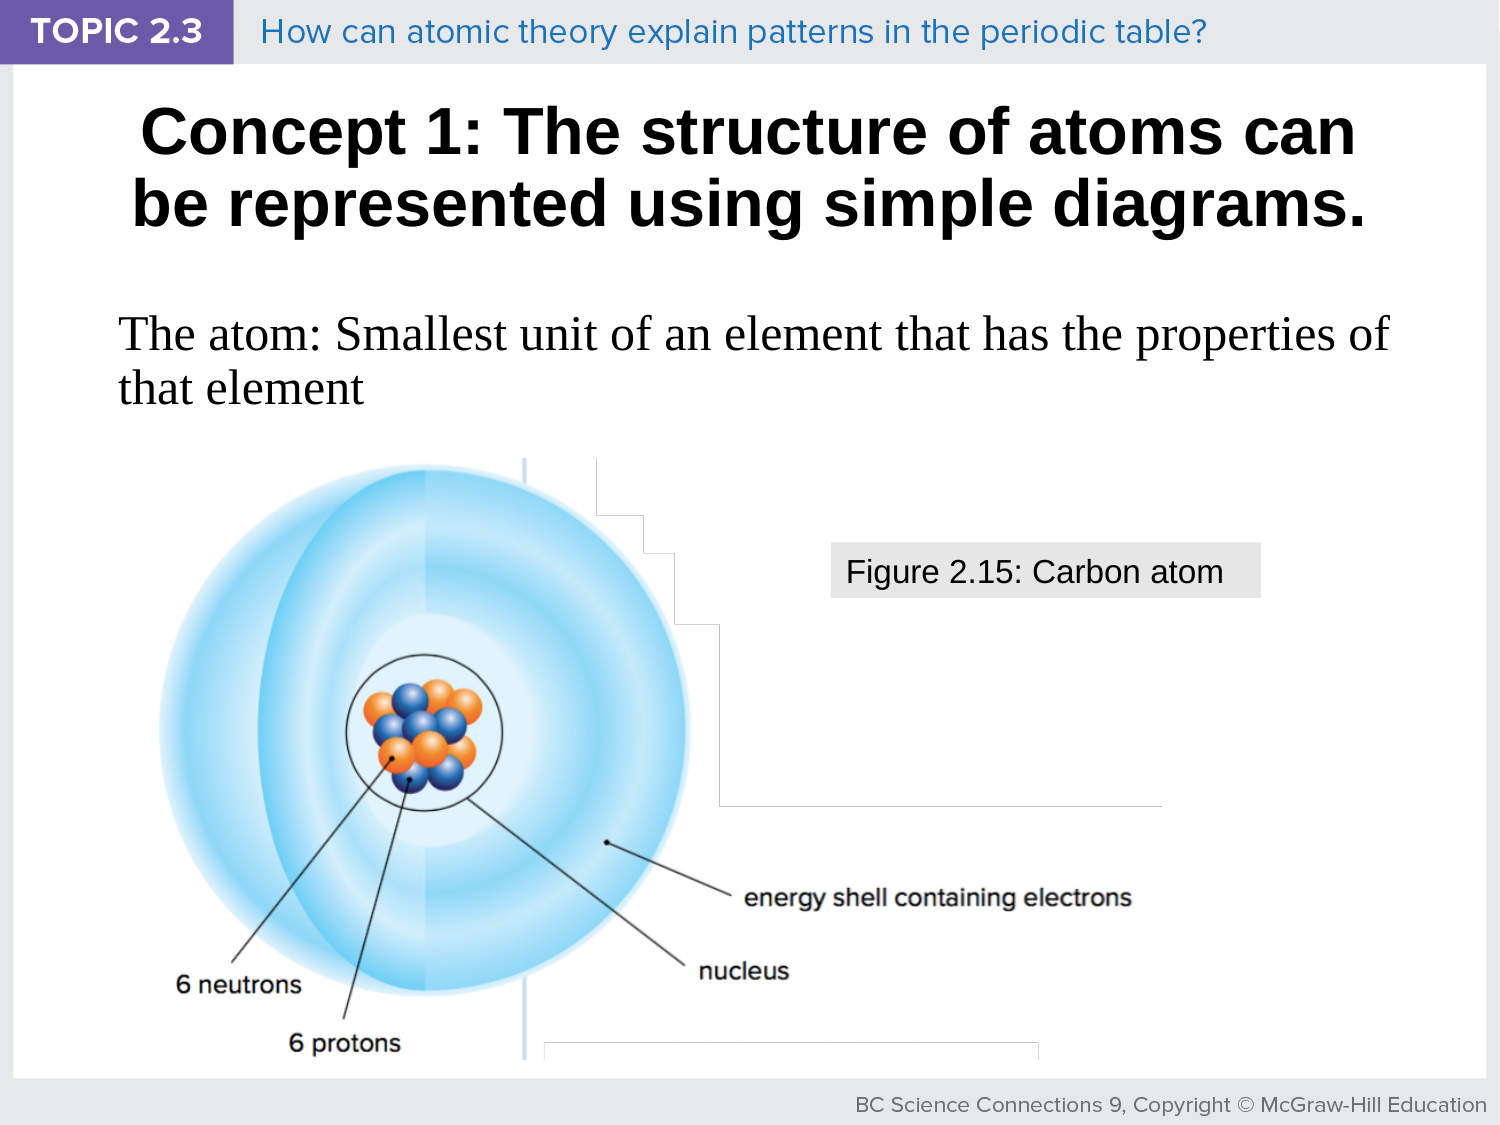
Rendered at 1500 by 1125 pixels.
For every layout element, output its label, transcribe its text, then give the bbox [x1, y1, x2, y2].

text_box Figure 2.15: Carbon atom [1166, 542, 1261, 598]
picture [0, 0, 1500, 1125]
list The atom: Smallest unit of an element that has the properties of that element [103, 299, 1466, 1014]
title Concept 1: The structure of atoms can be represented using simple diagrams. [103, 59, 1397, 278]
